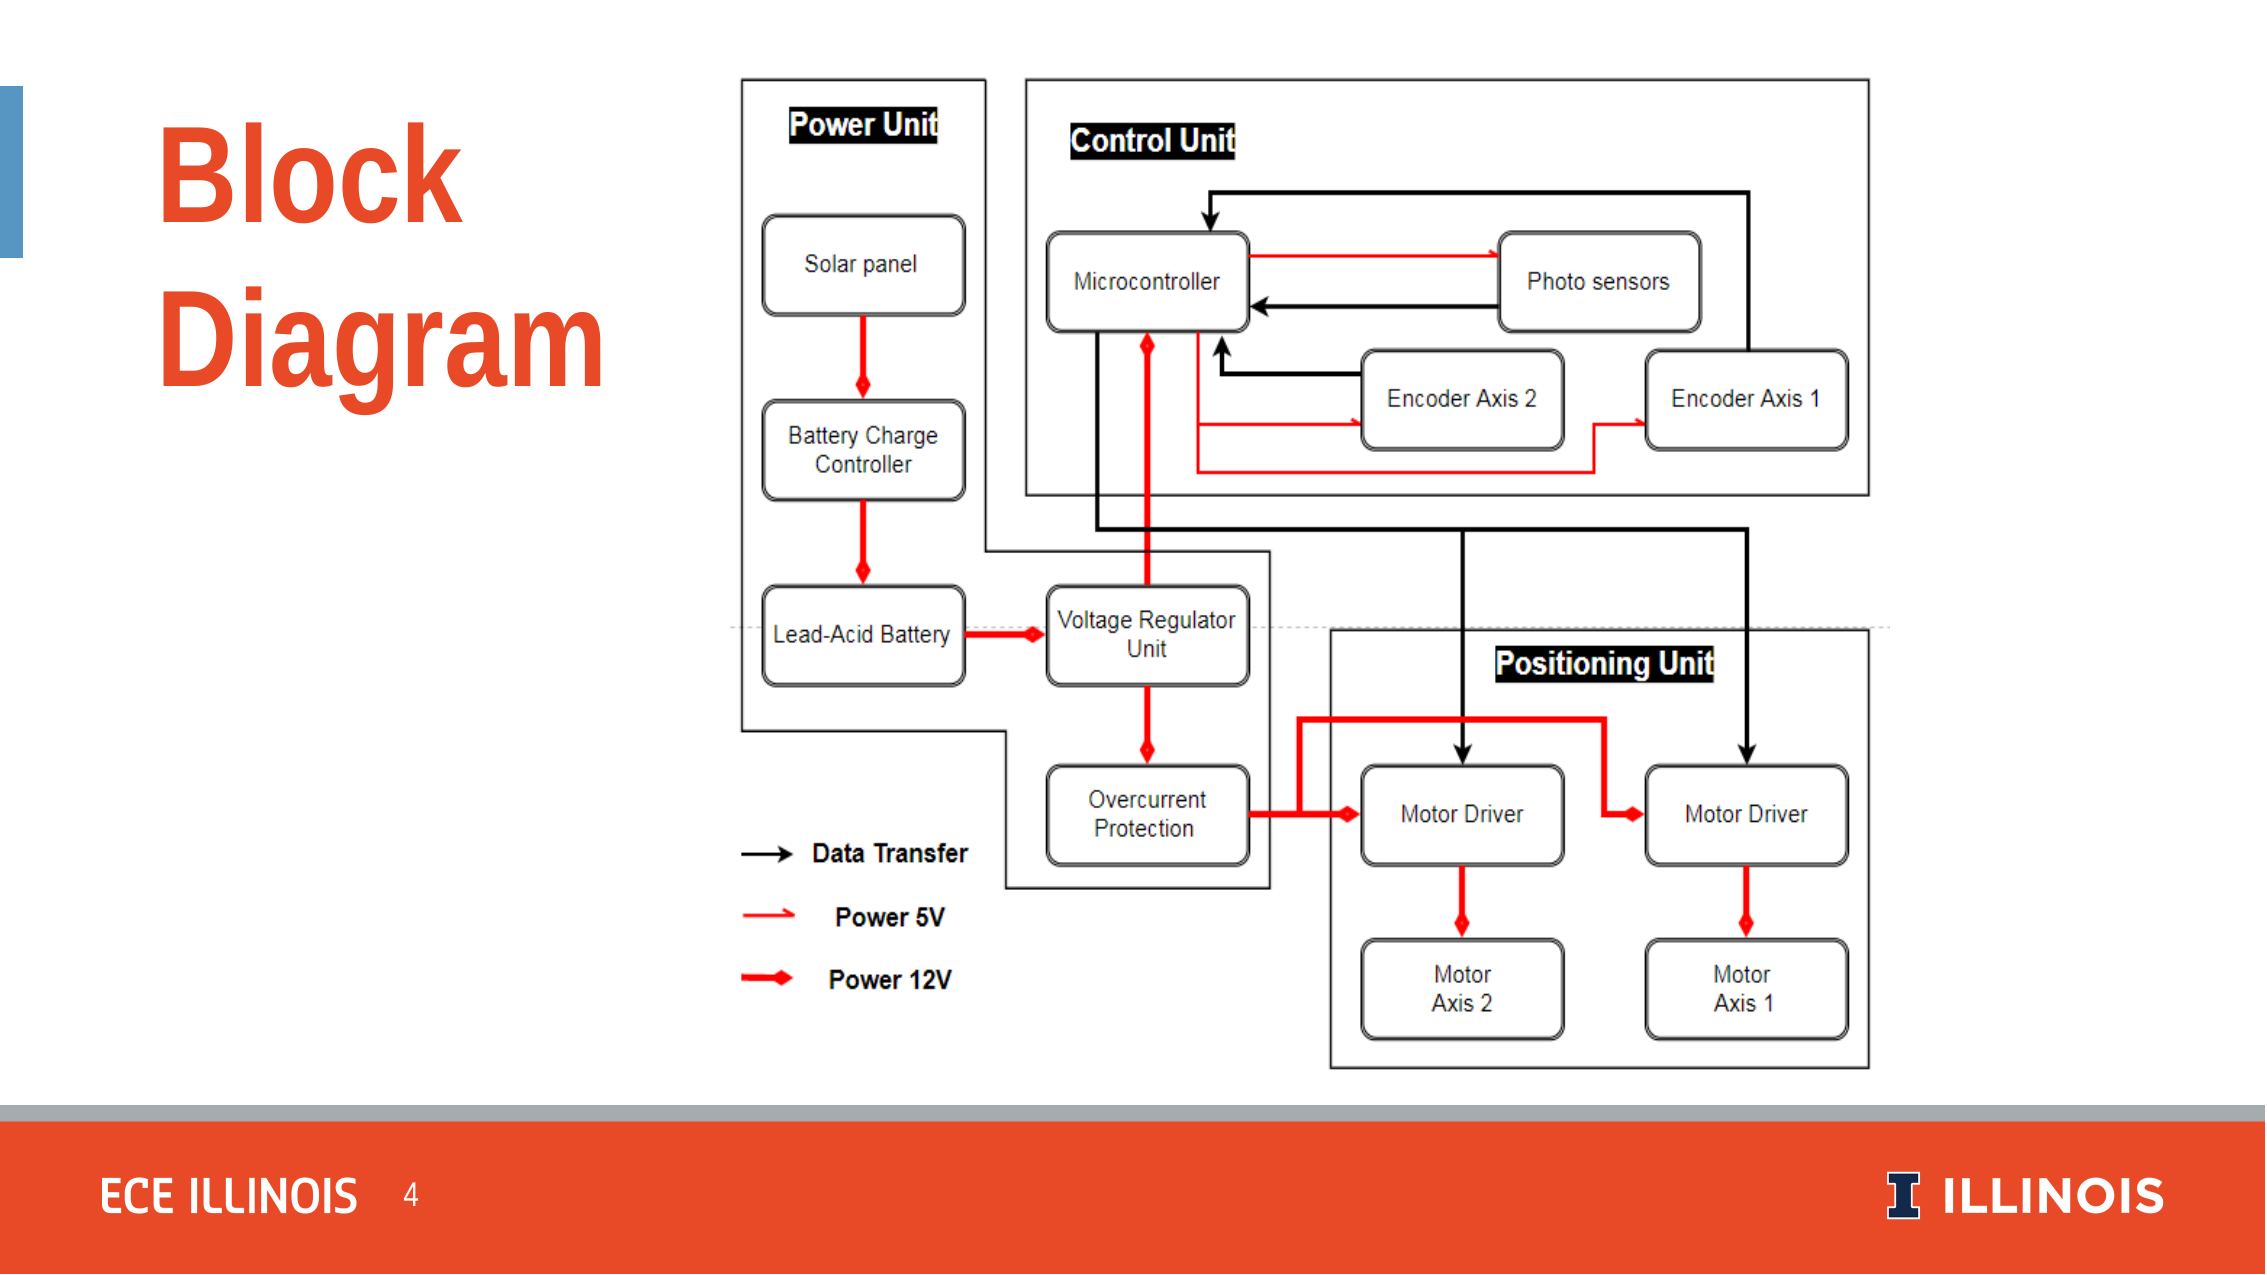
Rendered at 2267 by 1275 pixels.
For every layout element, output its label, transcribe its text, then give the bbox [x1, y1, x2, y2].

list Block Diagram [142, 77, 636, 197]
picture [0, 1105, 2265, 1274]
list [727, 59, 1891, 1101]
